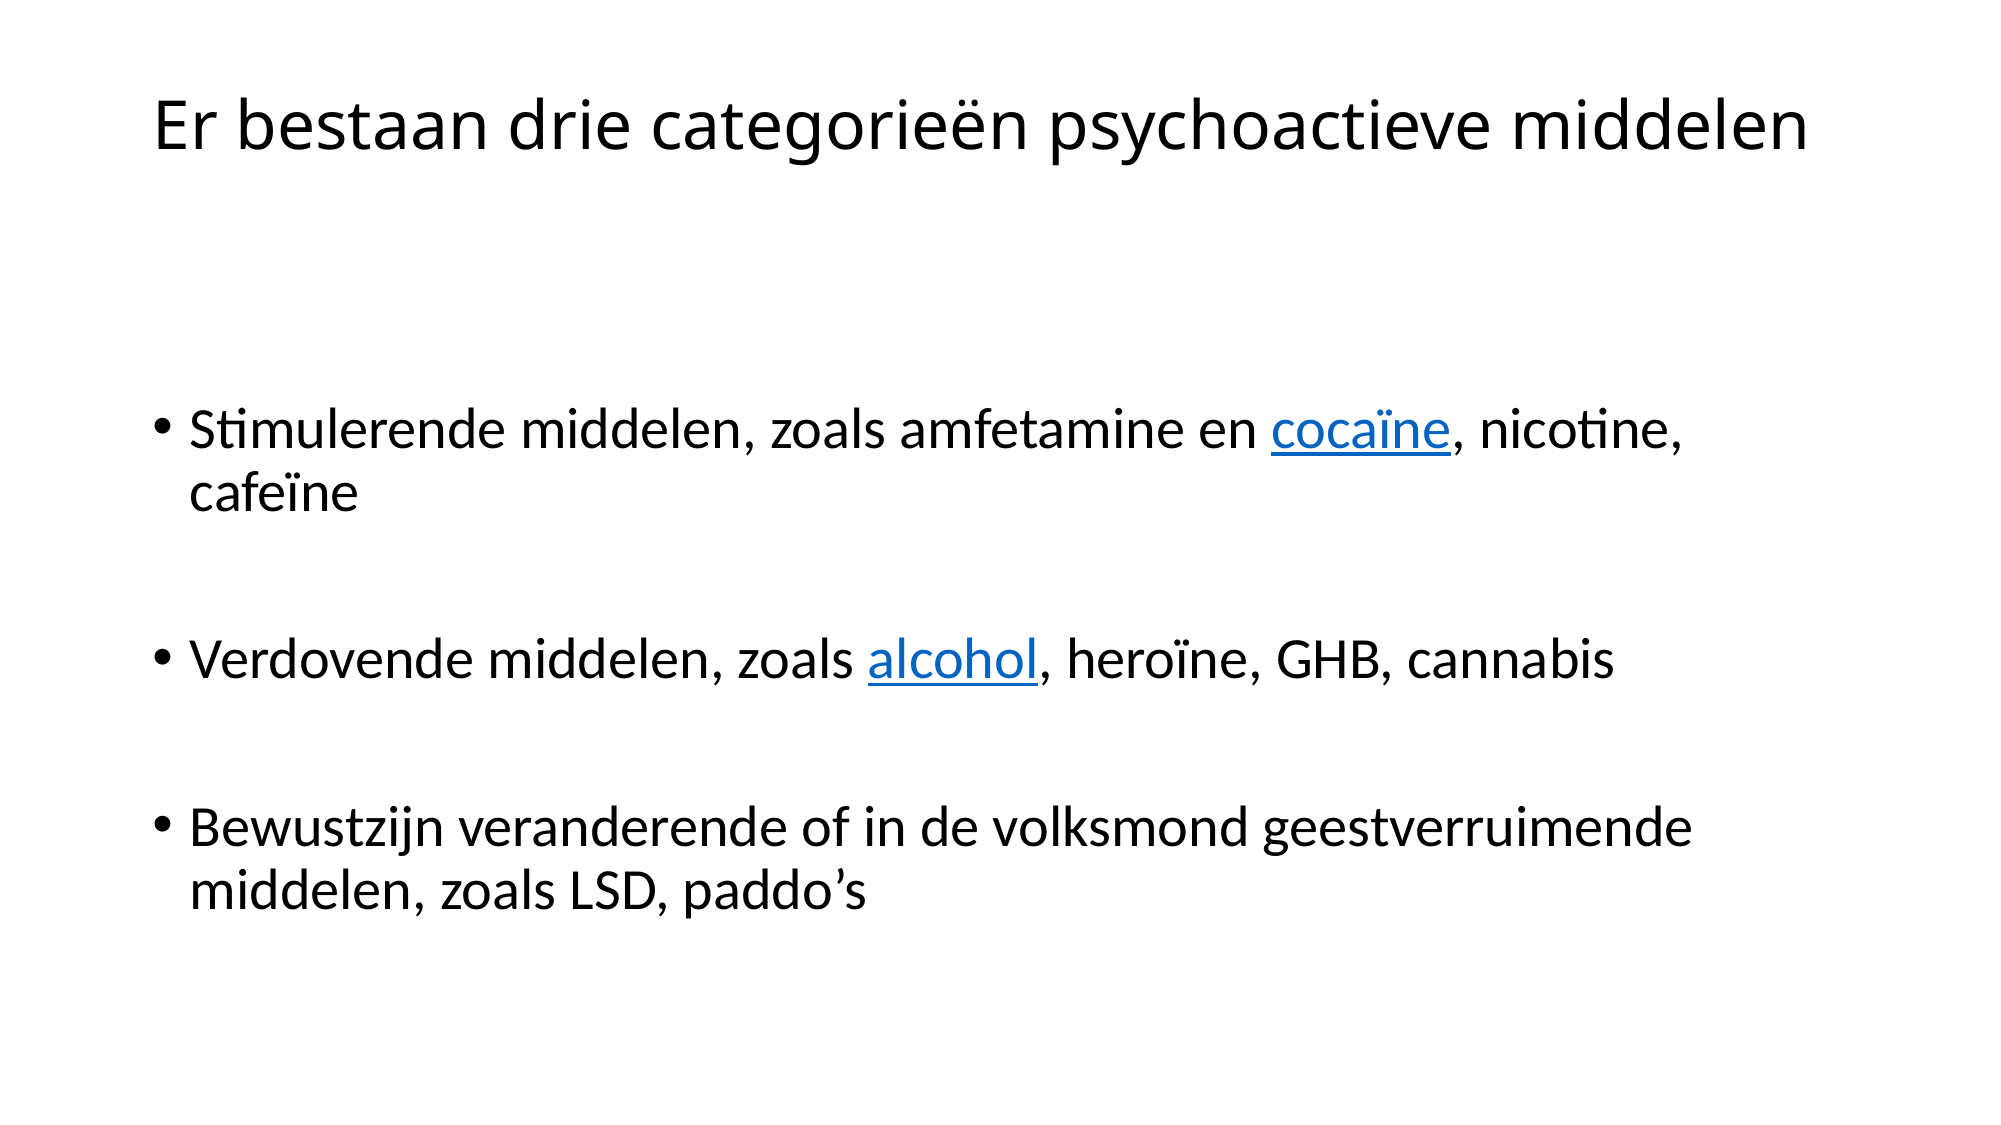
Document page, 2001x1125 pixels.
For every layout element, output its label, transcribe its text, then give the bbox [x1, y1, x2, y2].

list Stimulerende middelen, zoals amfetamine en cocaïne, nicotine, cafeïne Verdovende middelen, zoals alcohol, heroïne, GHB, cannabis Bewustzijn veranderende of in de volksmond geestverruimende middelen, zoals LSD, paddo’s [137, 299, 1863, 1014]
title Er bestaan drie categorieën psychoactieve middelen [137, 59, 1863, 278]
